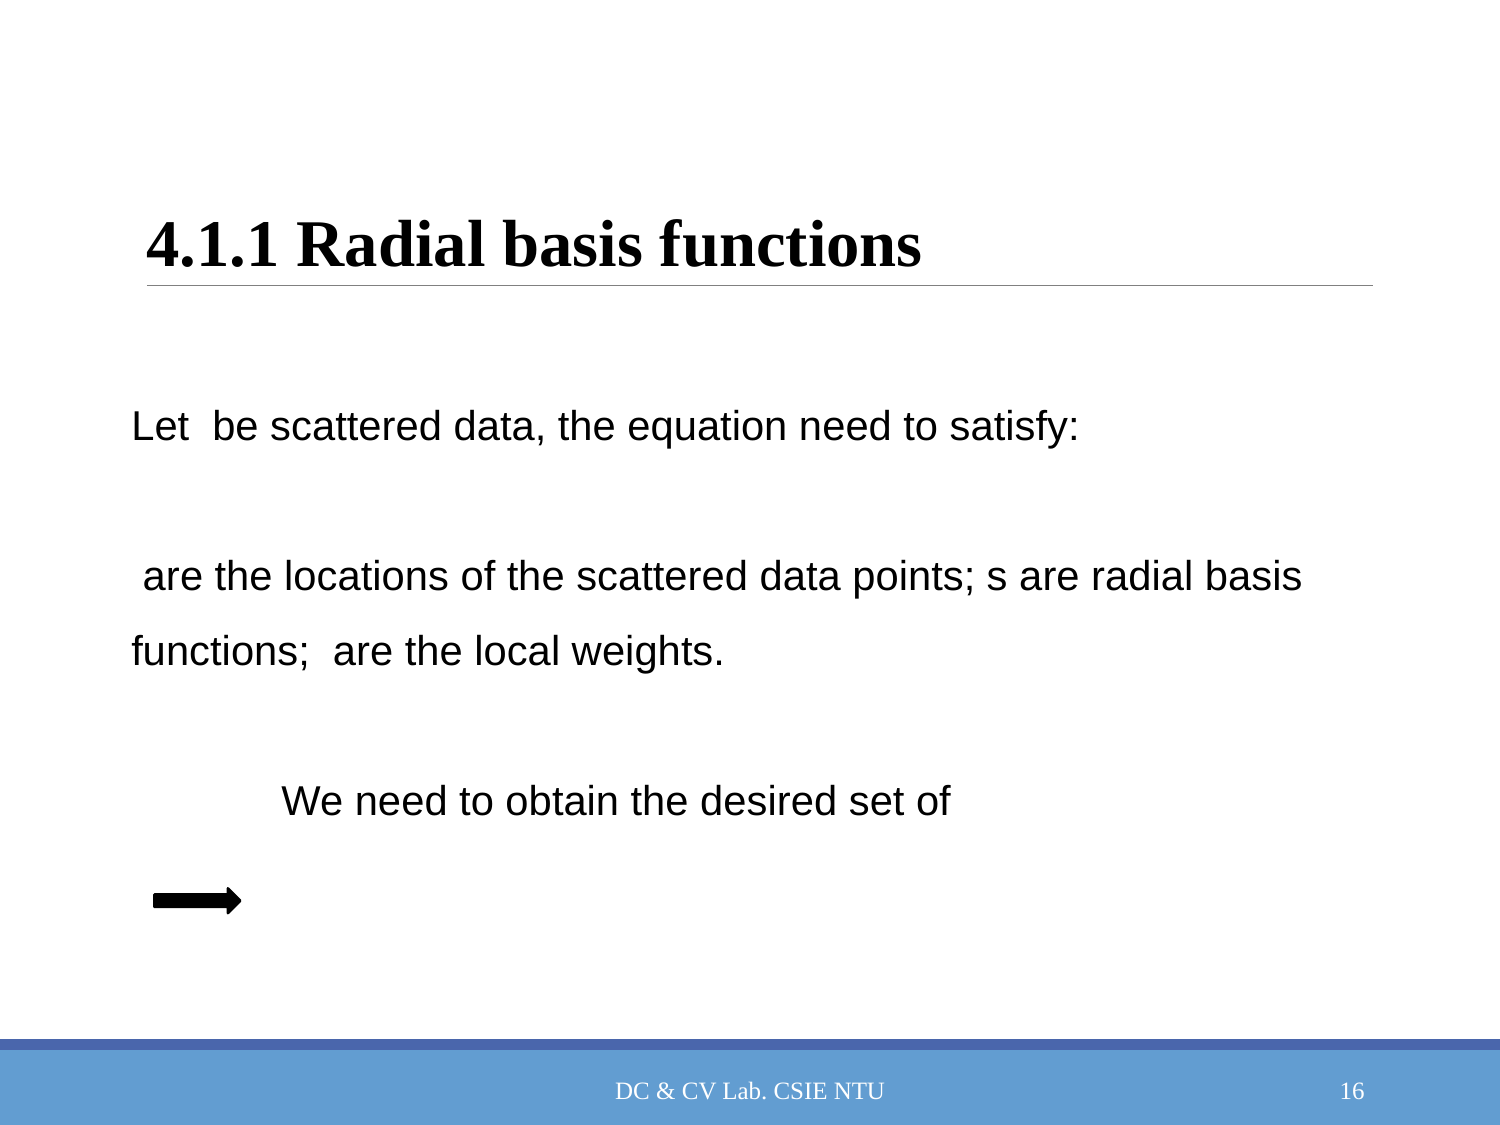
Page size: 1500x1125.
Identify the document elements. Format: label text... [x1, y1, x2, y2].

title 4.1.1 Radial basis functions [135, 47, 1373, 285]
footer DC & CV Lab. CSIE NTU [453, 1059, 1047, 1120]
text_box [153, 887, 242, 915]
slide_number 16 [1218, 1059, 1380, 1120]
